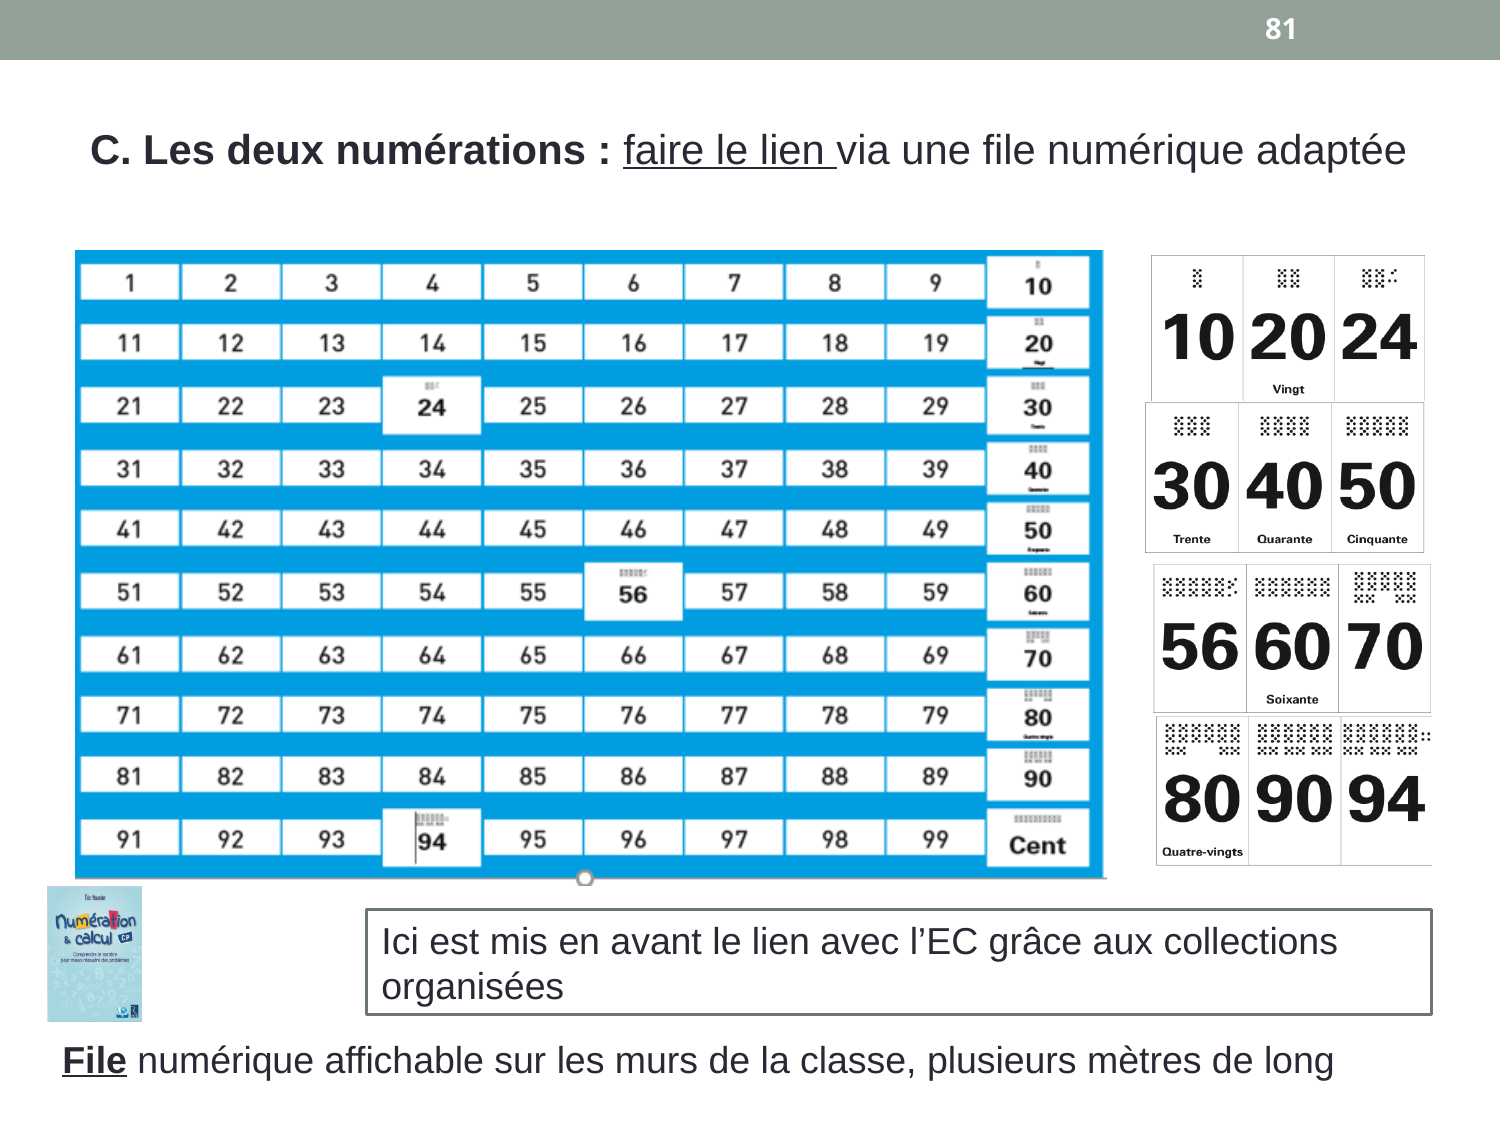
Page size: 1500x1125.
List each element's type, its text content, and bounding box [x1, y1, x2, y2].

picture [182, 376, 481, 435]
picture [182, 450, 481, 486]
picture [585, 256, 1090, 309]
picture [80, 510, 179, 546]
picture [585, 749, 1090, 801]
picture [182, 696, 481, 732]
picture [1145, 254, 1426, 554]
picture [80, 696, 179, 732]
picture [585, 688, 1090, 741]
picture [80, 636, 179, 672]
picture [182, 510, 481, 546]
picture [585, 316, 1090, 369]
picture [484, 636, 582, 672]
picture [585, 628, 1090, 680]
picture [80, 387, 179, 423]
picture [182, 324, 481, 360]
picture [484, 696, 582, 732]
picture [182, 573, 481, 609]
picture [585, 809, 1090, 867]
picture [182, 809, 481, 867]
picture [484, 757, 582, 792]
picture [484, 573, 582, 609]
picture [585, 502, 1090, 554]
picture [484, 324, 582, 360]
picture [80, 264, 179, 299]
picture [585, 376, 1090, 435]
picture [1151, 561, 1433, 867]
picture [80, 757, 179, 792]
picture [484, 510, 582, 546]
slide_number 81 [1250, 3, 1425, 57]
picture [182, 636, 481, 672]
picture [80, 450, 179, 486]
picture [80, 820, 179, 855]
picture [80, 573, 179, 609]
picture [484, 820, 582, 855]
picture [47, 250, 1107, 1022]
picture [585, 562, 1090, 621]
picture [80, 324, 179, 360]
picture [484, 450, 582, 486]
list C. Les deux numérations : faire le lien via une file numérique adaptée [75, 115, 1425, 210]
picture [182, 757, 481, 792]
picture [585, 442, 1090, 495]
picture [484, 264, 582, 299]
picture [484, 387, 582, 423]
picture [182, 264, 481, 299]
text_box Ici est mis en avant le lien avec l’EC grâce aux collections organisées [366, 909, 1432, 1015]
text_box File numérique affichable sur les murs de la classe, plusieurs mètres de long [47, 1028, 1387, 1089]
